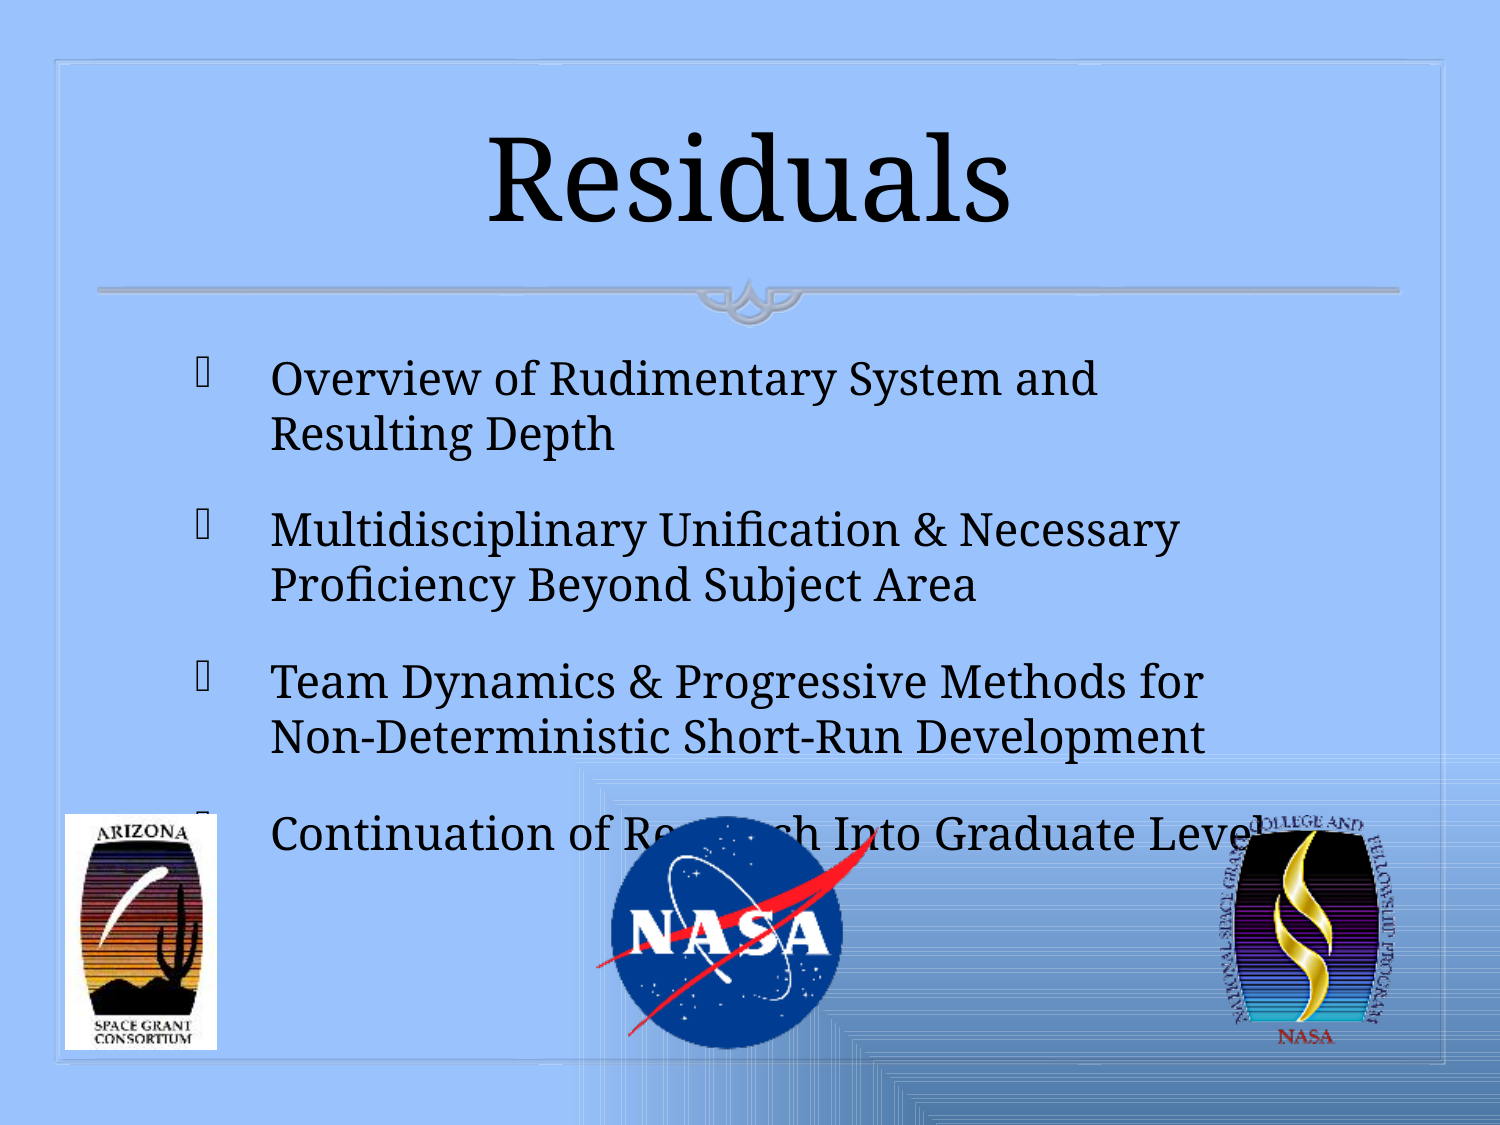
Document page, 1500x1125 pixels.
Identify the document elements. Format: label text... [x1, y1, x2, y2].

picture [0, 0, 1500, 1125]
title Residuals [131, 62, 1369, 288]
list Overview of Rudimentary System and Resulting Depth Multidisciplinary Unification & Necessary Proficiency Beyond Subject Area Team Dynamics & Progressive Methods for Non-Deterministic Short-Run Development Continuation of Research Into Graduate Level [180, 341, 1320, 939]
